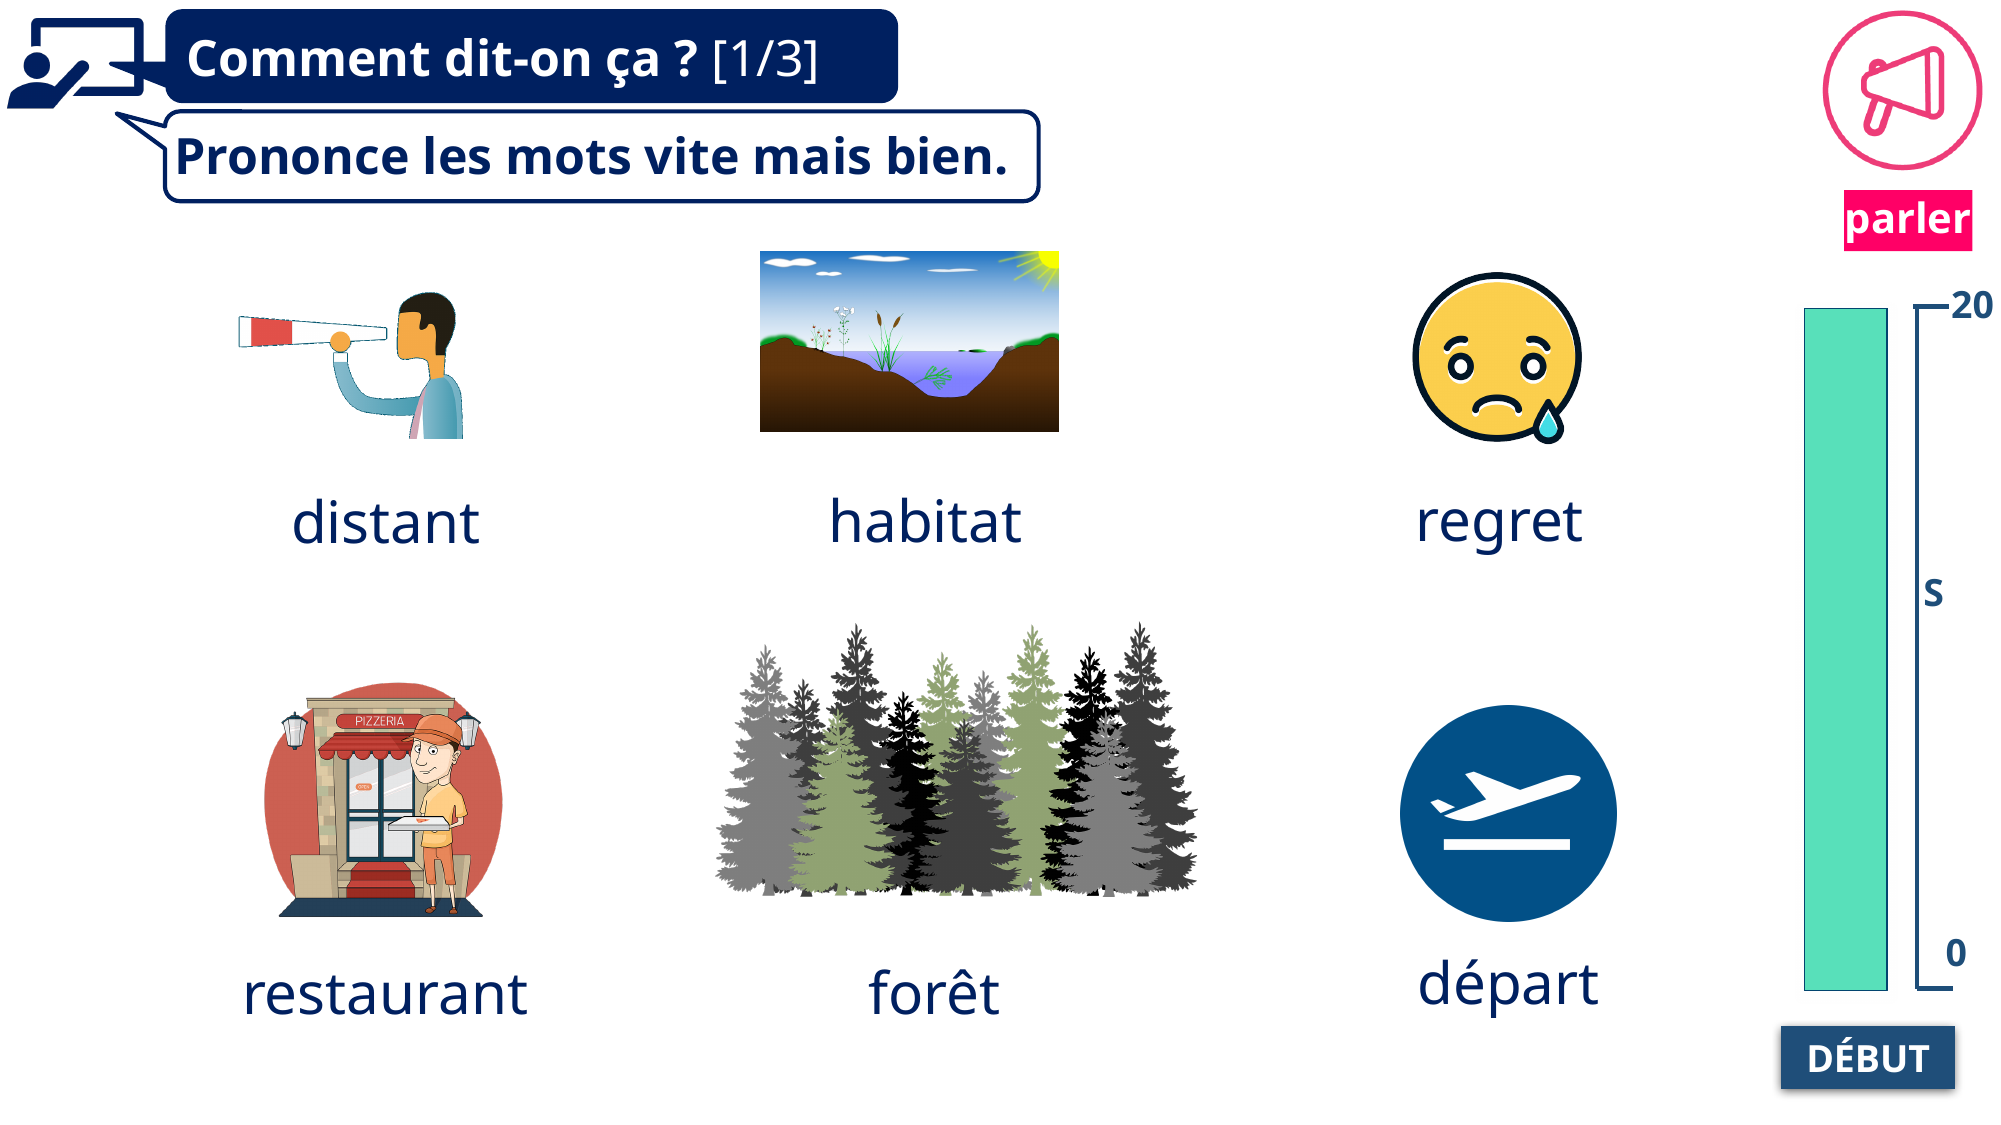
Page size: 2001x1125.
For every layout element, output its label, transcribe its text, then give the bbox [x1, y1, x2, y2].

text_box DÉBUT [1781, 1026, 1956, 1090]
text_box . [153, 121, 159, 147]
text_box 0 [1930, 921, 2000, 982]
picture [1321, 182, 1673, 534]
picture [1399, 705, 1617, 923]
text_box départ [1321, 939, 1696, 1024]
text_box . [163, 109, 1041, 204]
text_box S [1908, 561, 1912, 621]
text_box S [1921, 561, 2000, 621]
text_box [1804, 308, 1888, 991]
text_box Prononce les mots vite mais bien. [159, 117, 1034, 192]
text_box restaurant [197, 948, 573, 1034]
text_box distant [198, 477, 574, 563]
picture [0, 0, 151, 139]
picture [1812, 1, 2000, 190]
text_box 20 [1936, 273, 2000, 334]
text_box Comment dit-on ça ? [1/3] [154, 9, 899, 104]
title parler [1844, 199, 1973, 252]
picture [258, 677, 513, 923]
text_box regret [1312, 475, 1688, 560]
picture [714, 621, 1198, 897]
picture [760, 250, 1059, 432]
picture [197, 277, 551, 439]
text_box forêt [747, 948, 1122, 1034]
text_box habitat [738, 476, 1113, 562]
